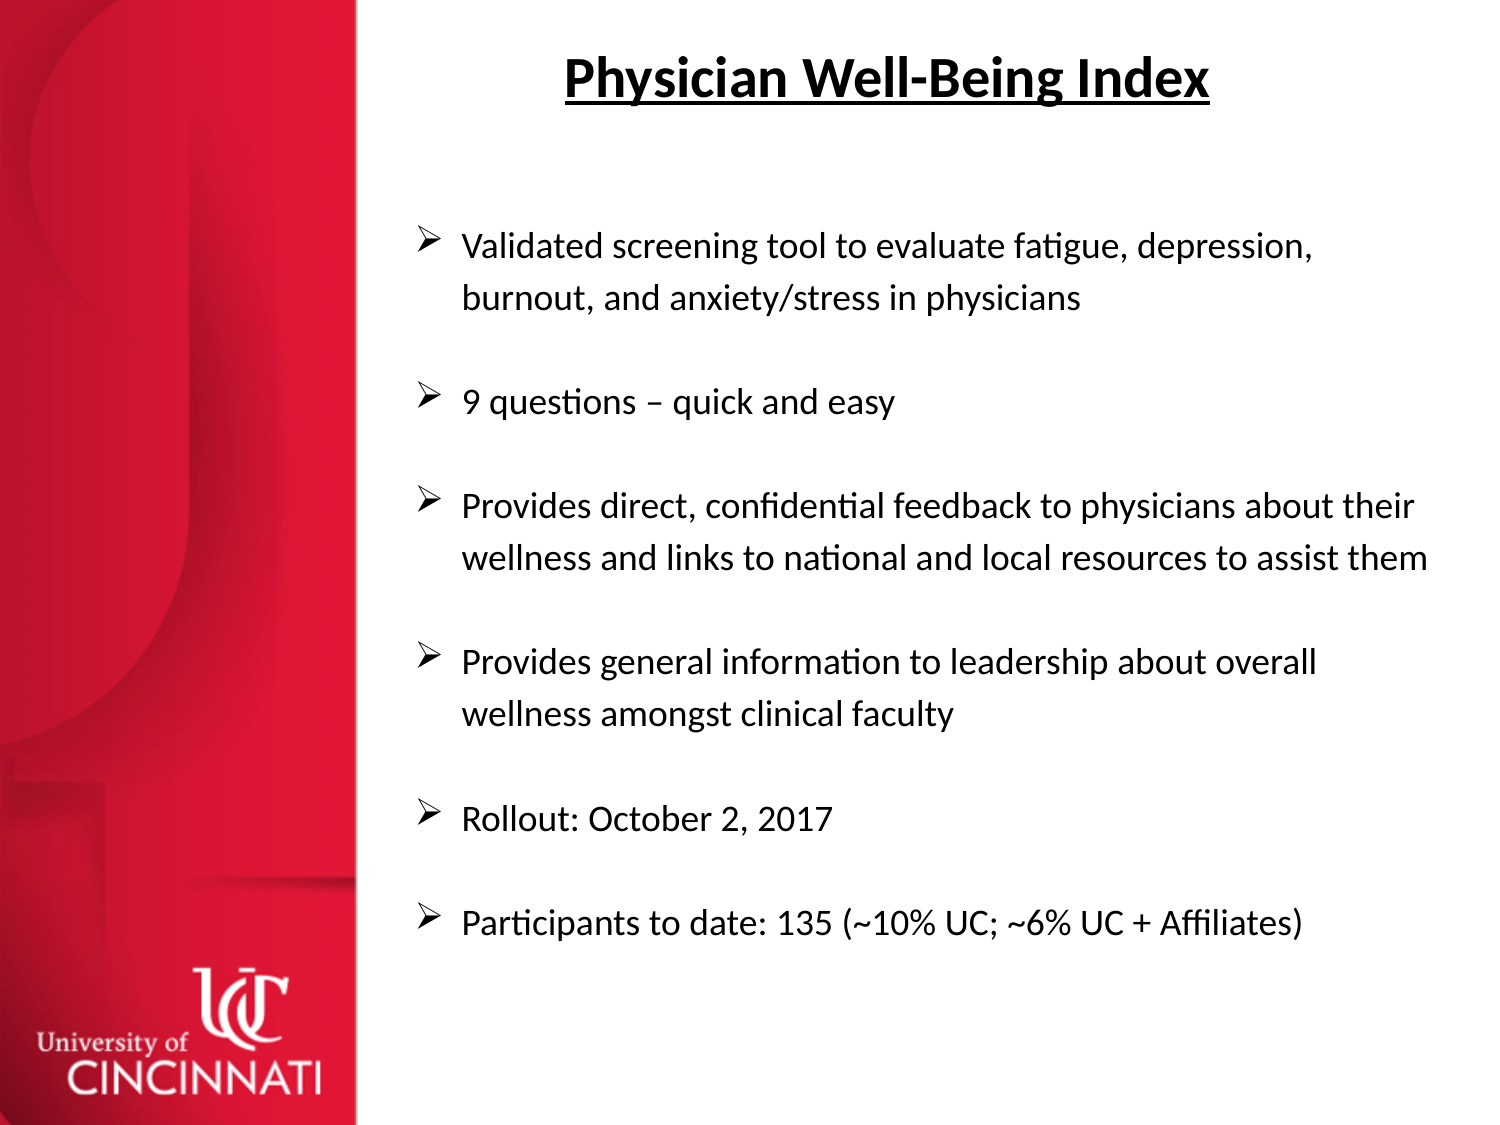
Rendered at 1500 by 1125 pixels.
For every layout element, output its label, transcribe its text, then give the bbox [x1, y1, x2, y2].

text_box Physician Well-Being Index Validated screening tool to evaluate fatigue, depression, burnout, and anxiety/stress in physicians 9 questions – quick and easy Provides direct, confidential feedback to physicians about their wellness and links to national and local resources to assist them Provides general information to leadership about overall wellness amongst clinical faculty Rollout: October 2, 2017 Participants to date: 135 (~10% UC; ~6% UC + Affiliates) [362, 49, 1450, 951]
picture [0, 0, 359, 1125]
